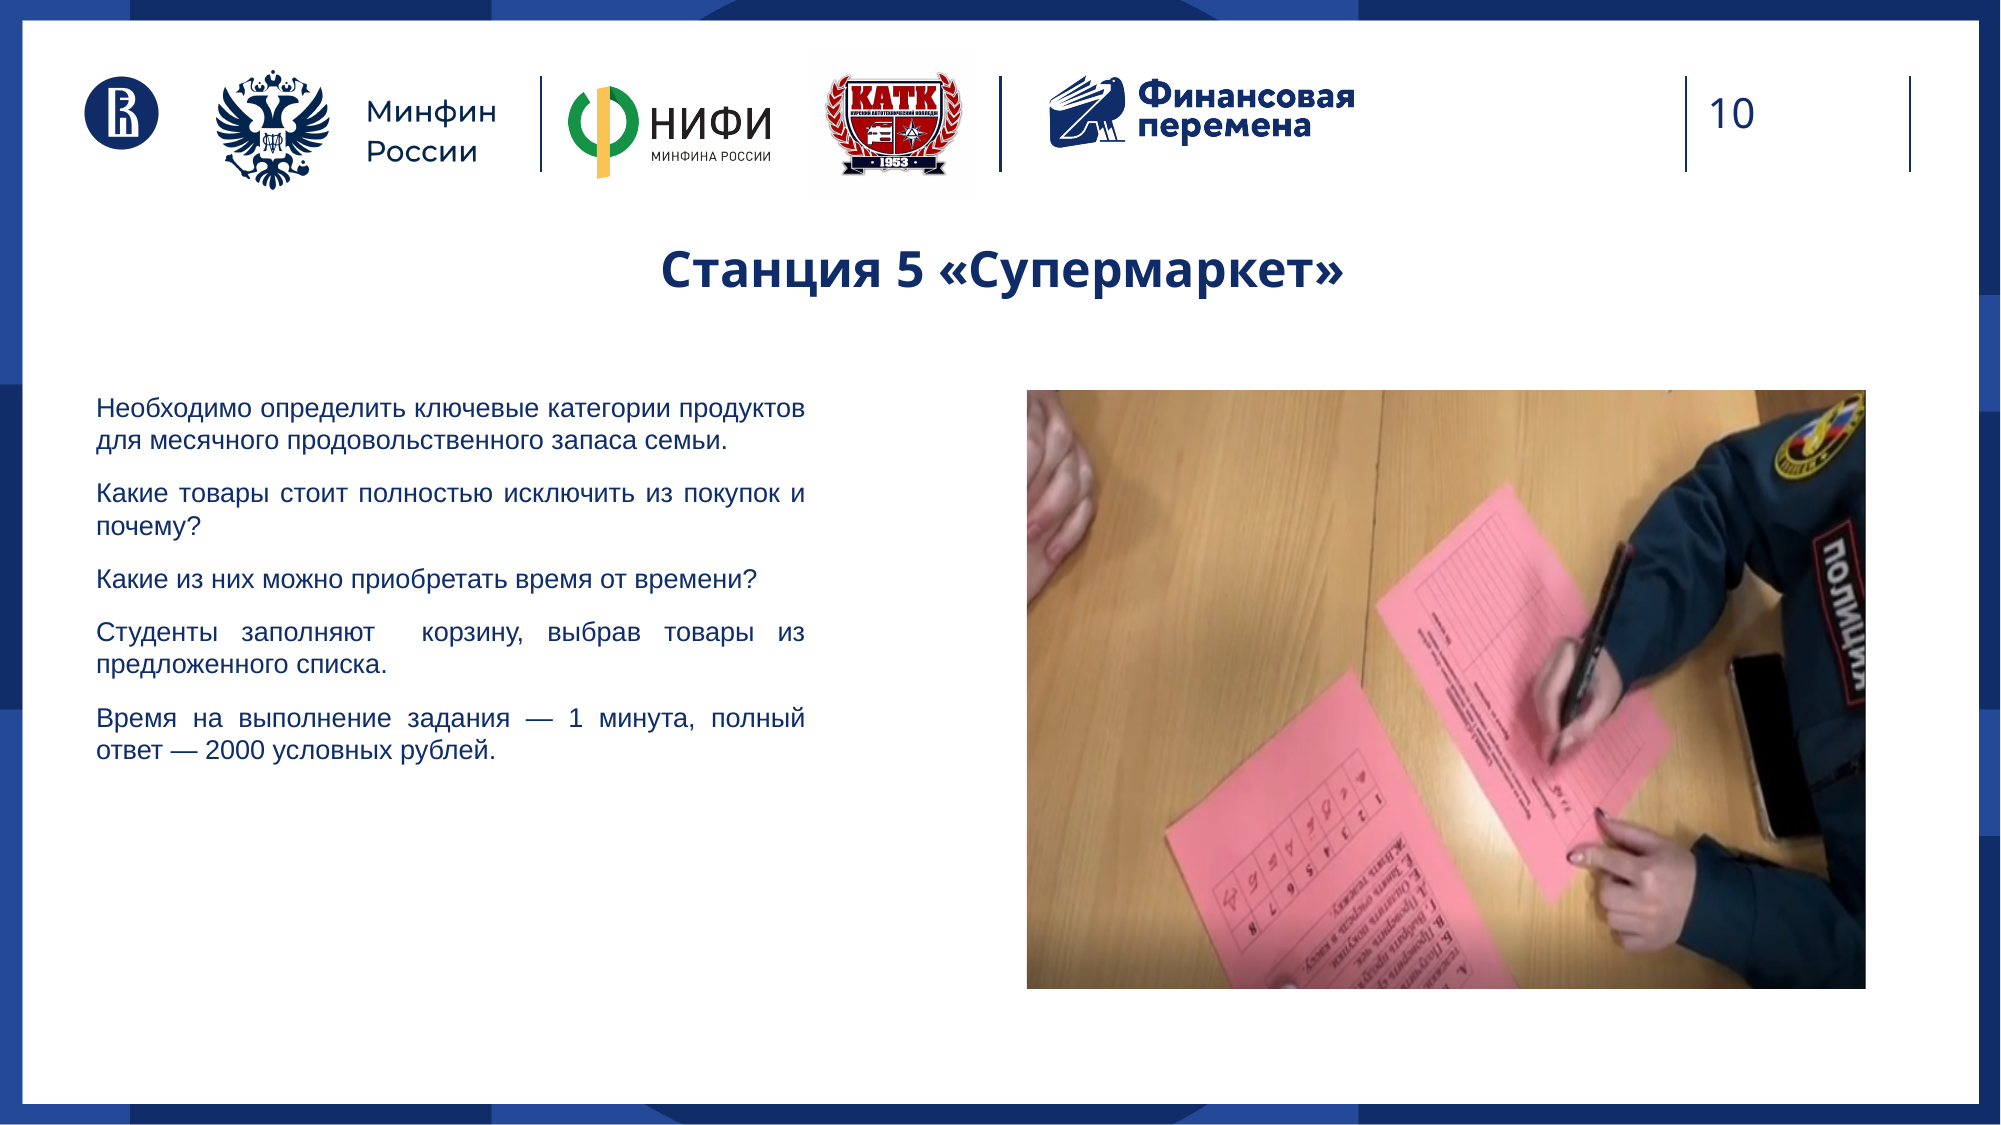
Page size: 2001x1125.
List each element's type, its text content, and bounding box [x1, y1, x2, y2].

list Необходимо определить ключевые категории продуктов для месячного продовольственного запаса семьи. Какие товары стоит полностью исключить из покупок и почему? Какие из них можно приобретать время от времени? Студенты заполняют корзину, выбрав товары из предложенного списка. Время на выполнение задания — 1 минута, полный ответ — 2000 условных рублей. [96, 390, 806, 784]
title Станция 5 «Супермаркет» [96, 237, 1911, 365]
picture [0, 0, 2001, 1125]
